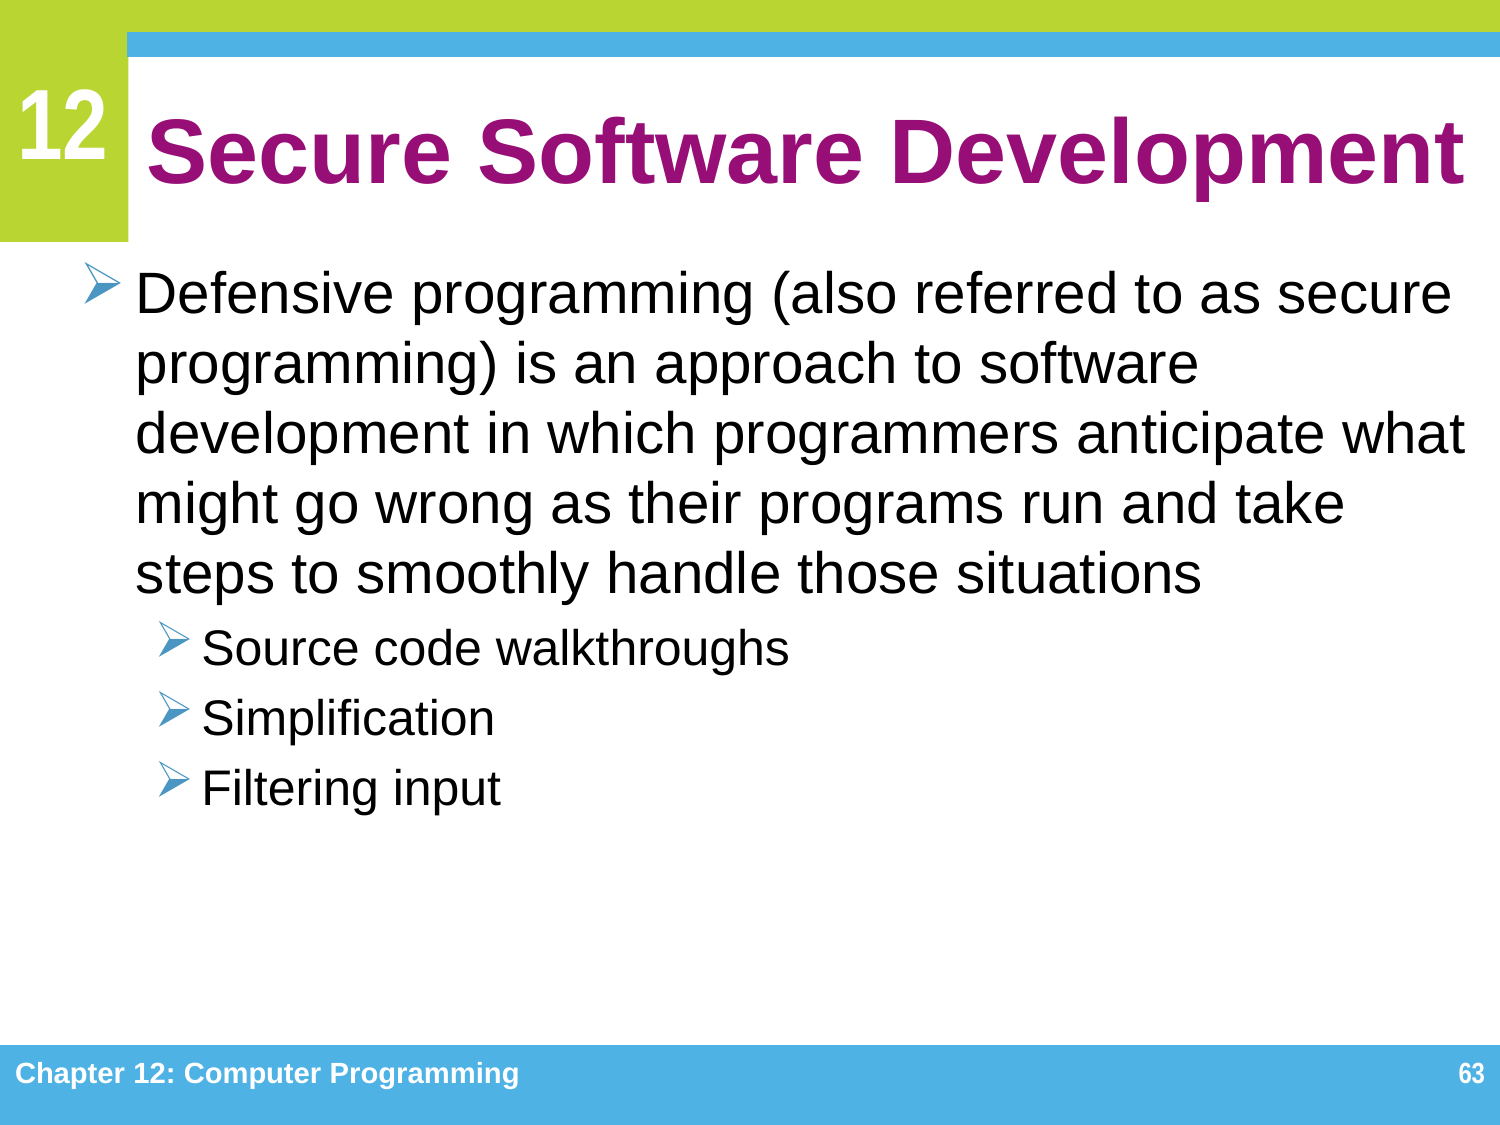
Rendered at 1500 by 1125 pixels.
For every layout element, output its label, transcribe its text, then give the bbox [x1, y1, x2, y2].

slide_number 63 [1149, 1046, 1500, 1125]
title Secure Software Development [131, 60, 1500, 234]
list Defensive programming (also referred to as secure programming) is an approach to software development in which programmers anticipate what might go wrong as their programs run and take steps to smoothly handle those situations Source code walkthroughs Simplification Filtering input [64, 247, 1500, 1006]
footer Chapter 12: Computer Programming [0, 1046, 1149, 1125]
